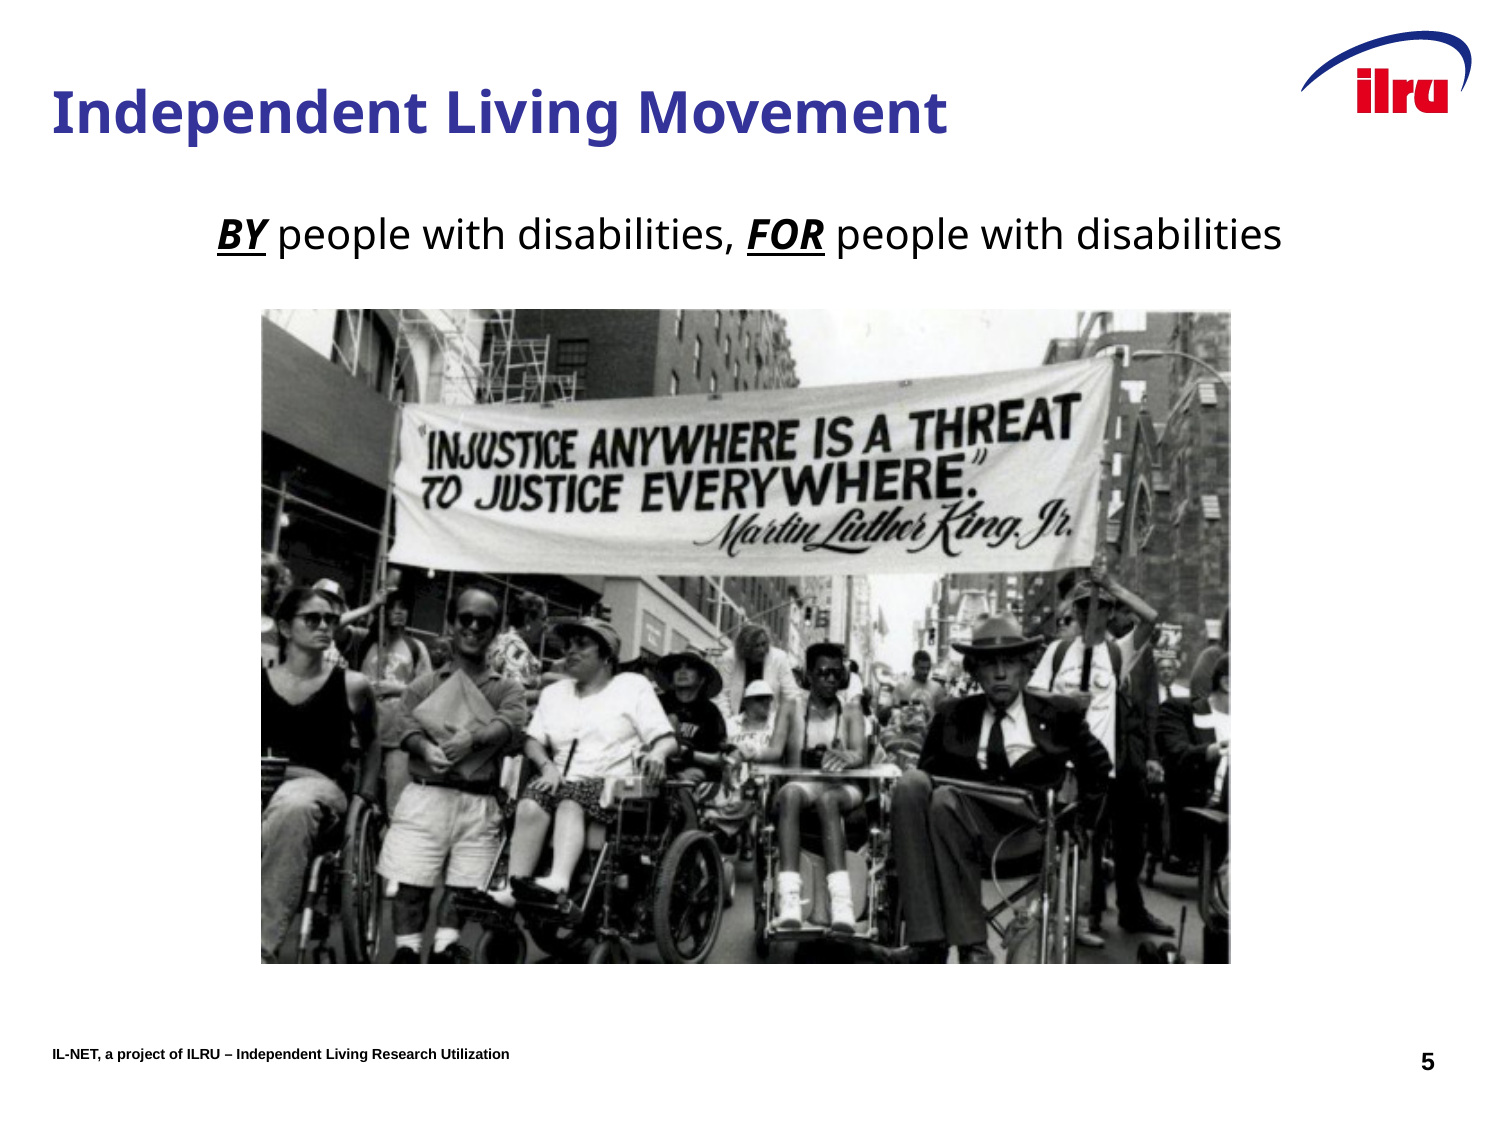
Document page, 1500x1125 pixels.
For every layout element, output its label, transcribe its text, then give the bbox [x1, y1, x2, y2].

list BY people with disabilities, FOR people with disabilities [0, 199, 1500, 310]
picture [260, 309, 1231, 965]
picture [1299, 20, 1479, 124]
slide_number 5 [1062, 1037, 1451, 1078]
title Independent Living Movement [37, 44, 1426, 176]
